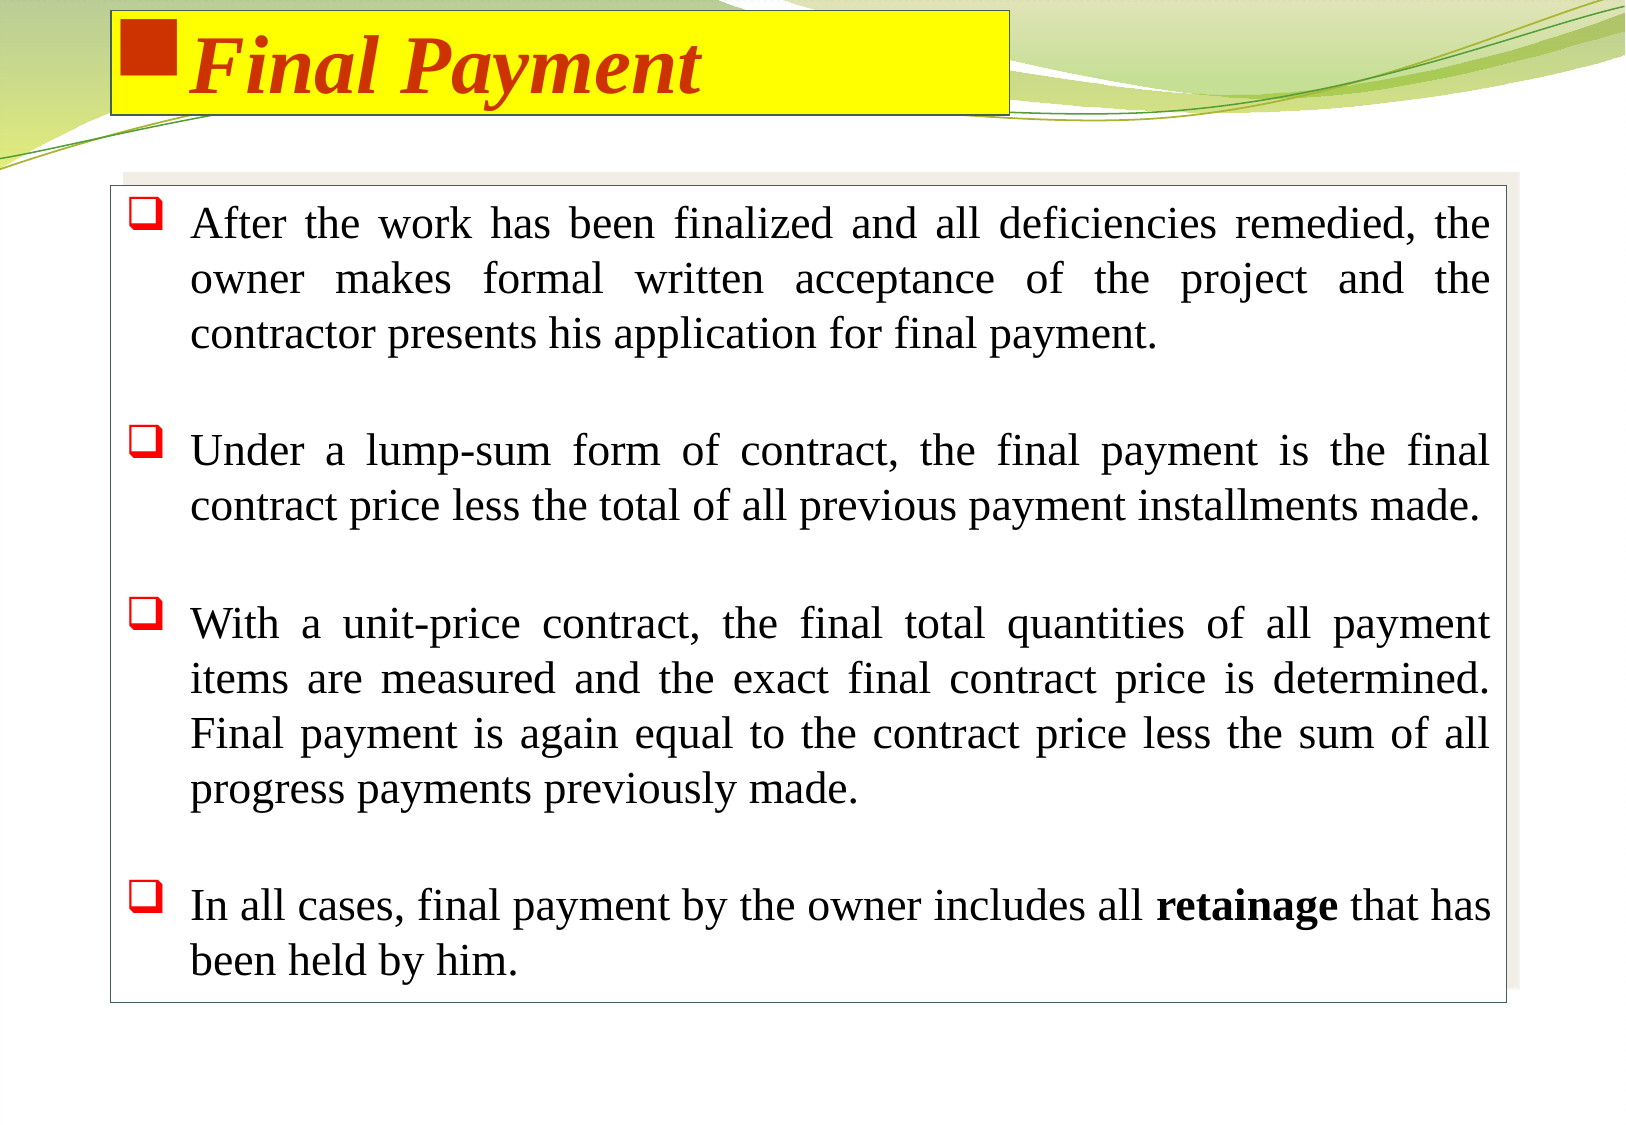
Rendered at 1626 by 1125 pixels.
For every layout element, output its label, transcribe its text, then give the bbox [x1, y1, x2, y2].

list After the work has been finalized and all deficiencies remedied, the owner makes formal written acceptance of the project and the contractor presents his application for final payment. Under a lump-sum form of contract, the final payment is the final contract price less the total of all previous payment installments made. With a unit-price contract, the final total quantities of all payment items are measured and the exact final contract price is determined. Final payment is again equal to the contract price less the sum of all progress payments previously made. In all cases, final payment by the owner includes all retainage that has been held by him. [110, 185, 1507, 1003]
text_box Final Payment [110, 10, 1010, 116]
